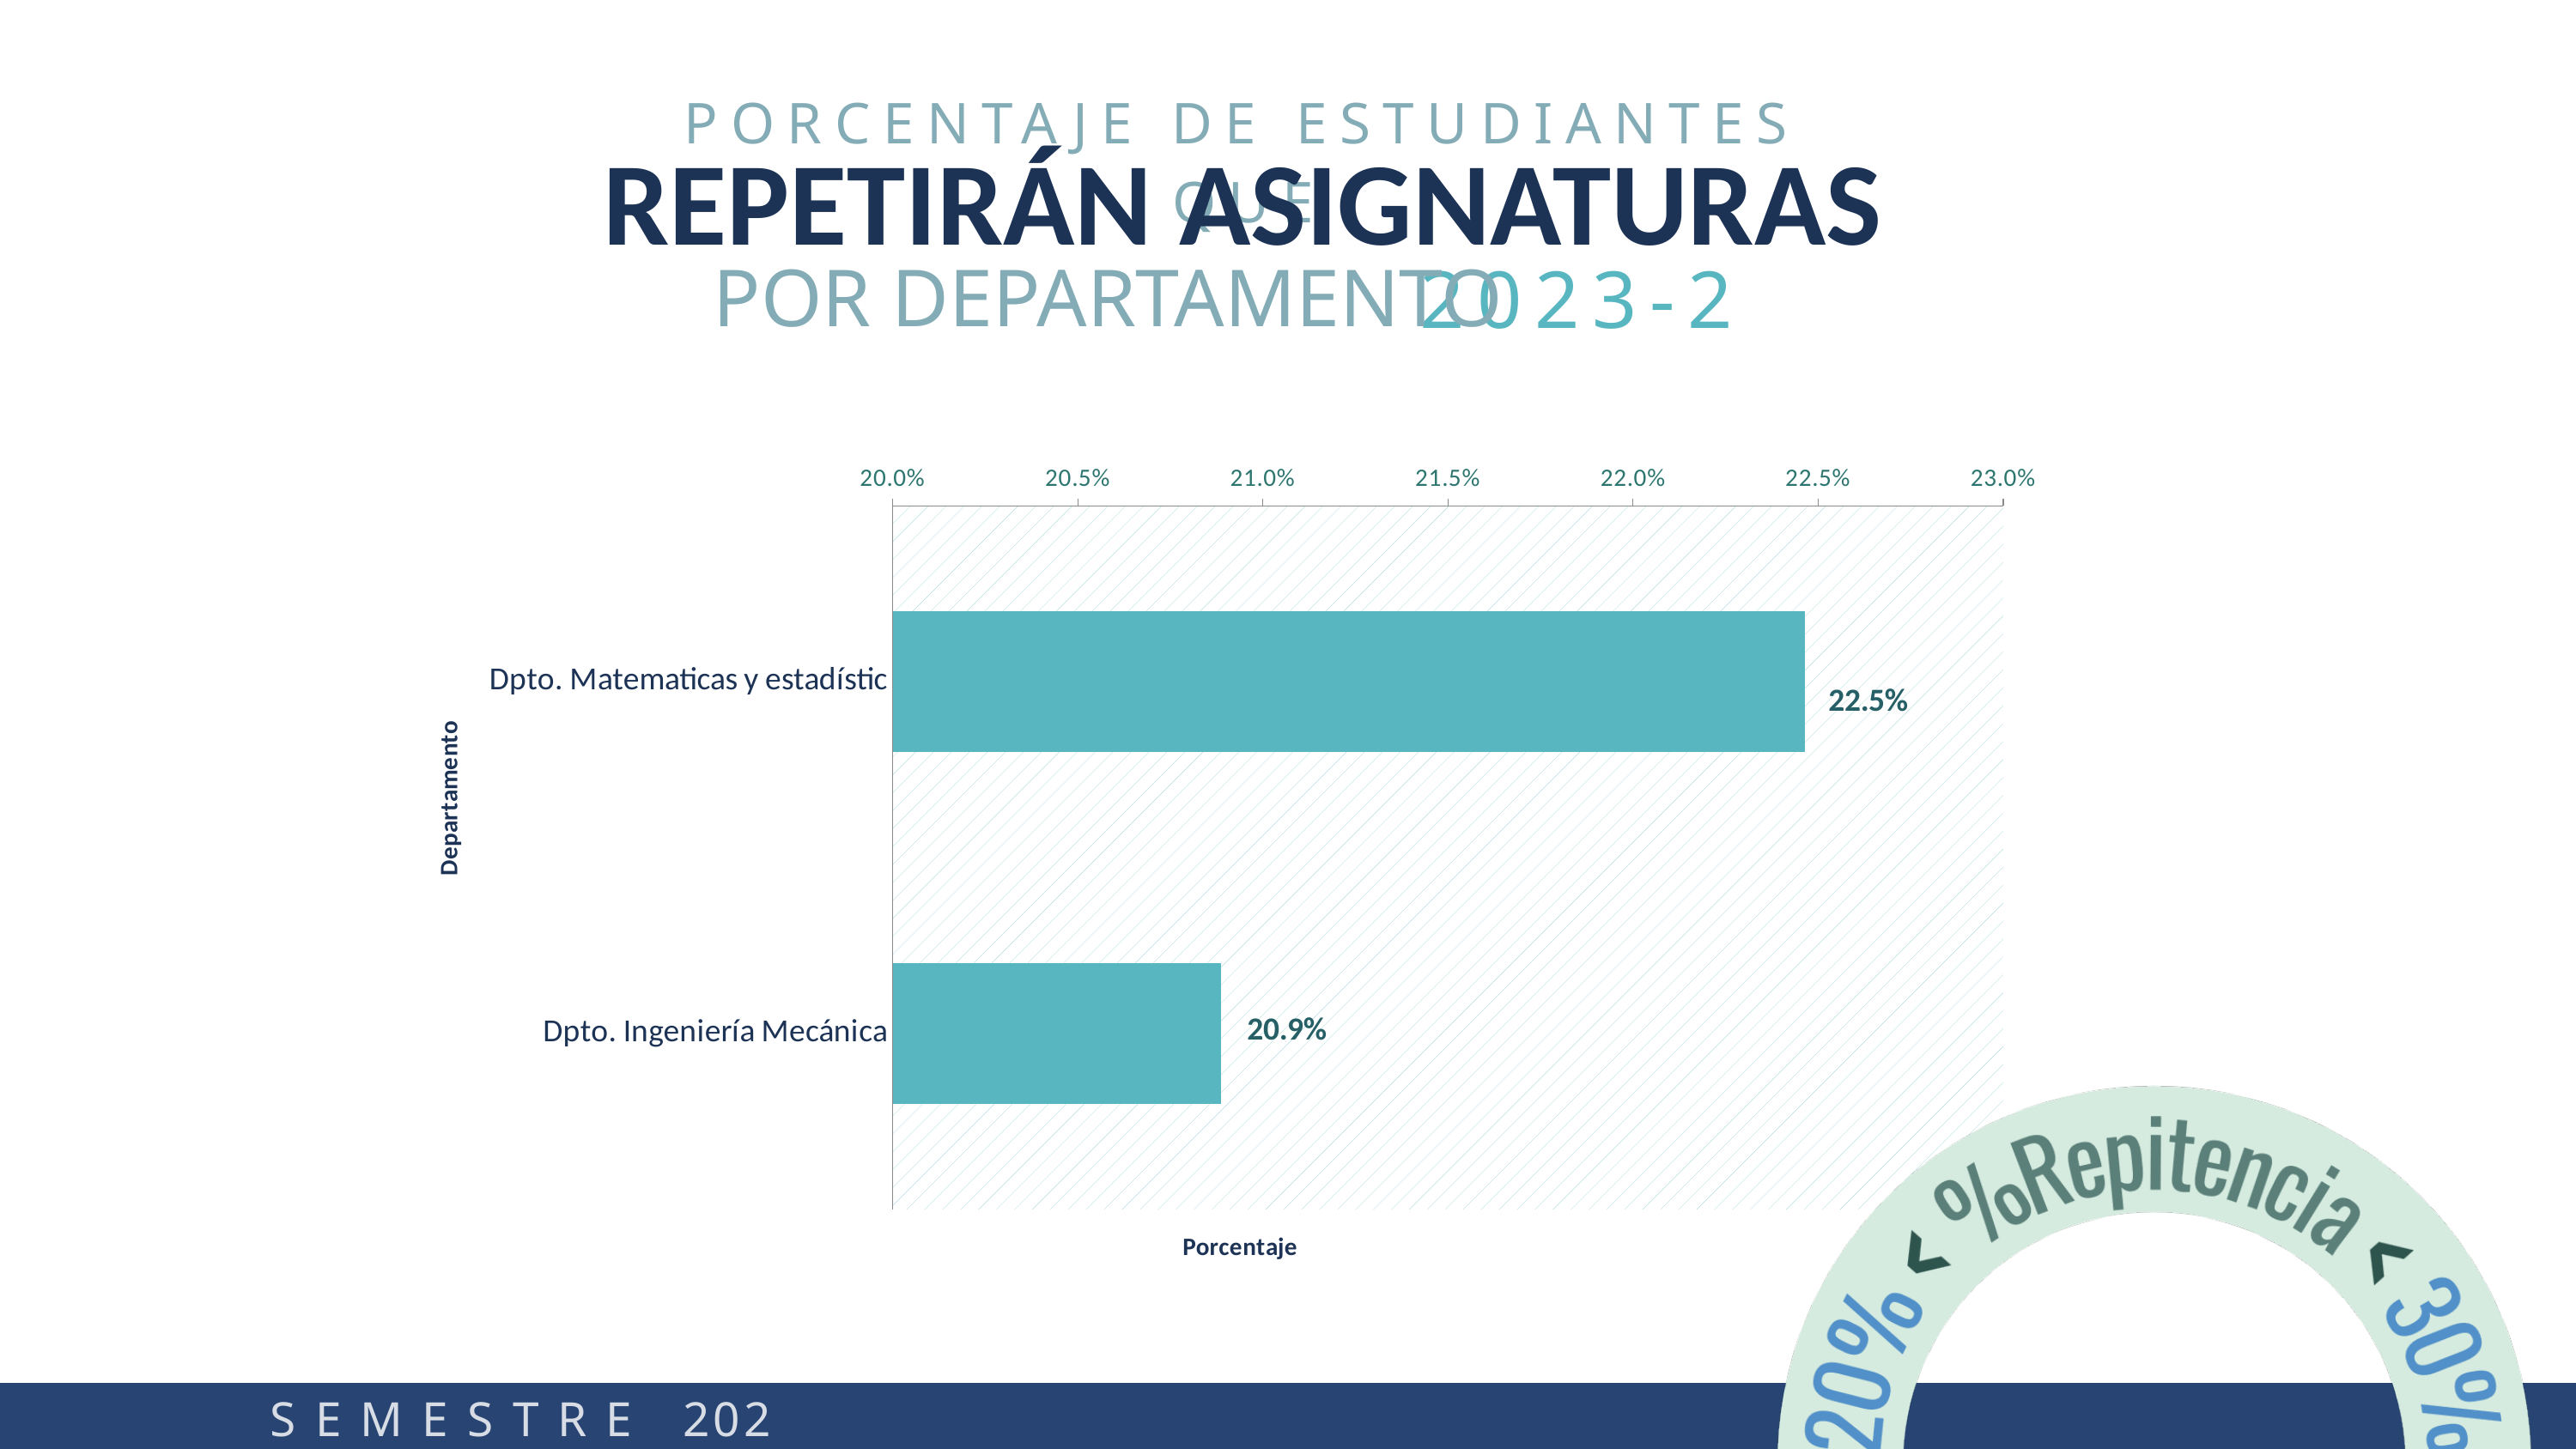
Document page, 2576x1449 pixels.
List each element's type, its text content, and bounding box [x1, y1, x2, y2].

picture [1722, 1067, 2576, 1449]
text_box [0, 1382, 1718, 1449]
text_box PORCENTAJE DE ESTUDIANTES QUE [653, 76, 1833, 125]
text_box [700, 241, 1786, 346]
chart [395, 348, 2123, 1287]
text_box REPETIRÁN ASIGNATURAS [295, 125, 2192, 269]
